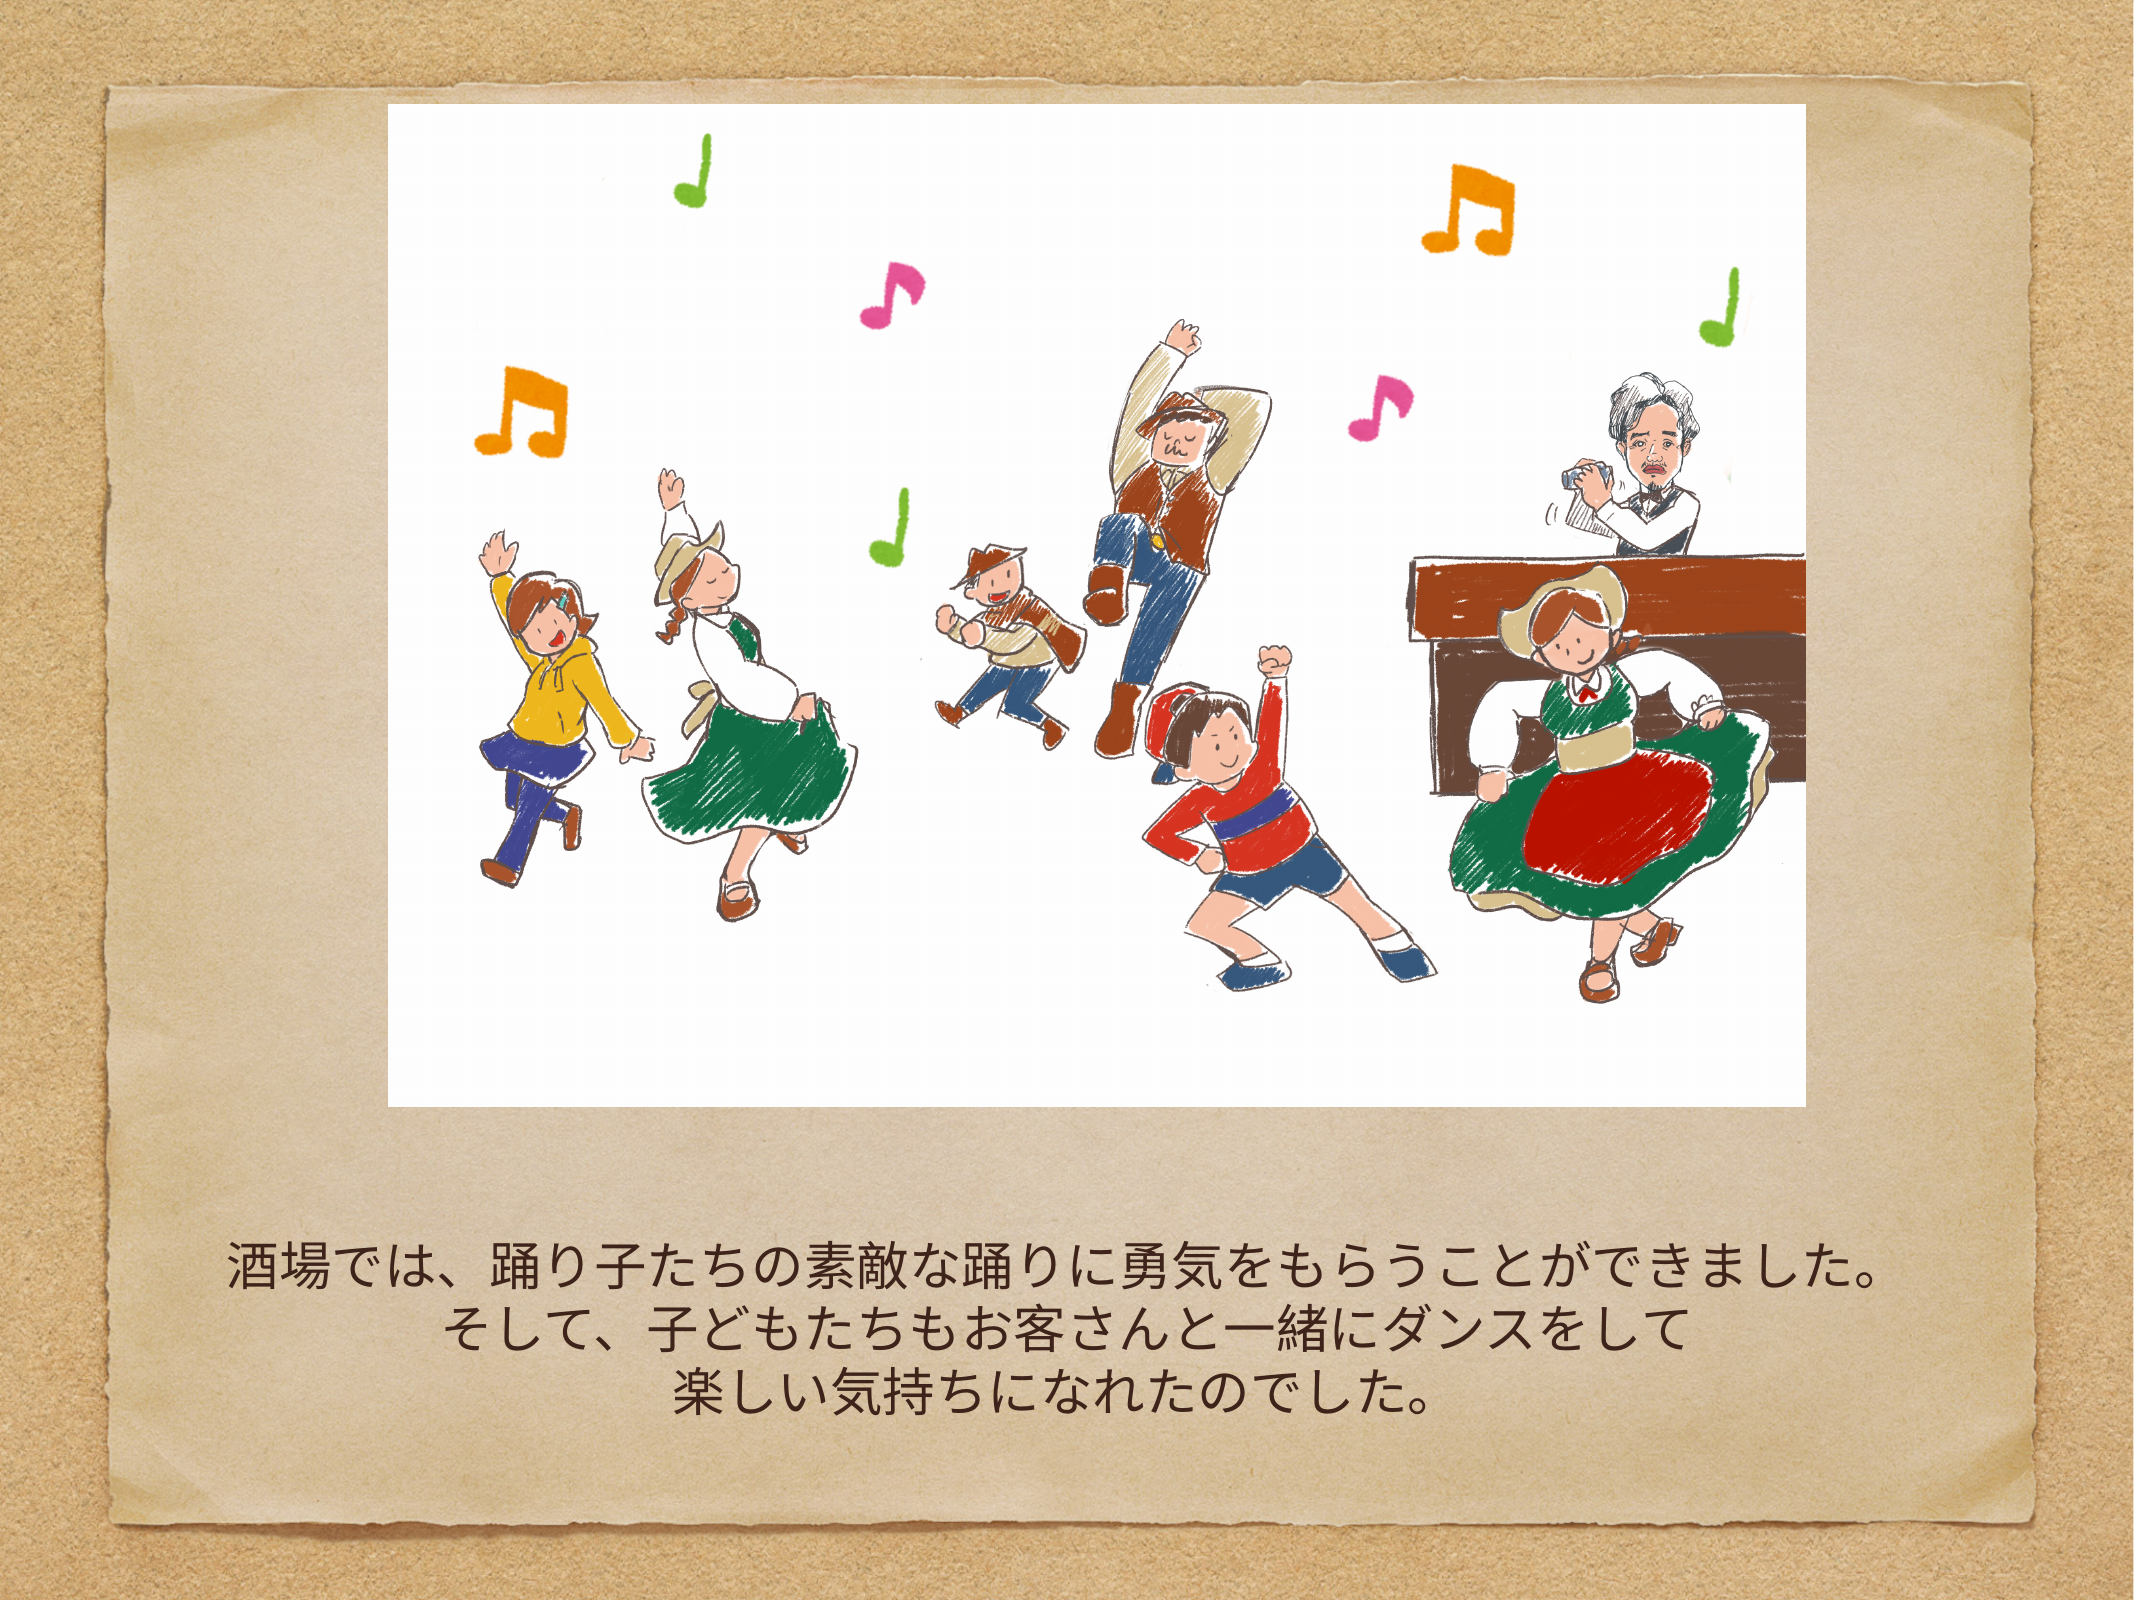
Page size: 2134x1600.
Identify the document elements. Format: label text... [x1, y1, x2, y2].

picture [0, 0, 2134, 1600]
title 酒場では、踊り子たちの素敵な踊りに勇気をもらうことができました。 そして、子どもたちもお客さんと一緒にダンスをして 楽しい気持ちになれたのでした。 [130, 1157, 2003, 1498]
